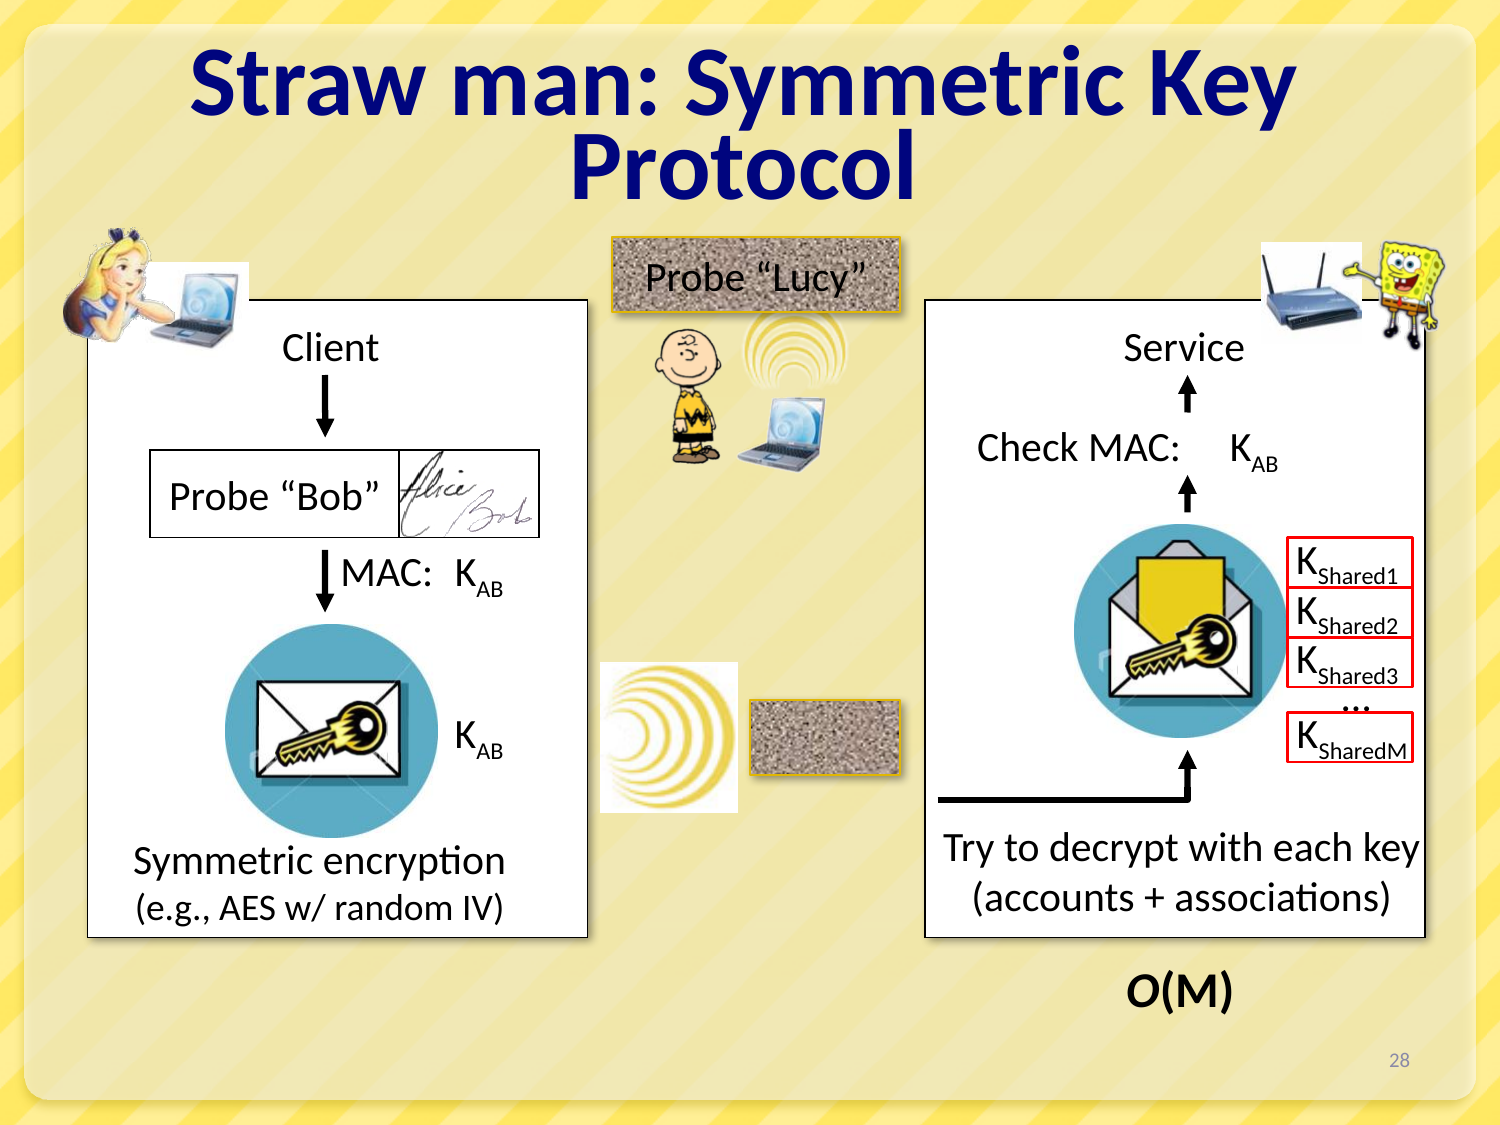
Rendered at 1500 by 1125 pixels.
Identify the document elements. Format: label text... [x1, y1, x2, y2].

text_box Probe “Lucy” [611, 236, 901, 313]
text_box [937, 524, 1426, 866]
text_box MAC: [325, 537, 439, 603]
picture [399, 450, 539, 537]
text_box Check MAC: [962, 412, 1215, 478]
text_box Service [1108, 312, 1261, 378]
text_box Probe “Bob” [150, 449, 398, 538]
text_box [1181, 375, 1194, 413]
text_box [924, 928, 1425, 938]
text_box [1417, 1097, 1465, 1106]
text_box [924, 299, 1425, 812]
picture [224, 624, 438, 838]
text_box [87, 299, 588, 938]
text_box KAB [439, 545, 519, 610]
picture [62, 227, 249, 358]
slide_number 28 [1074, 1019, 1425, 1080]
text_box Try to decrypt with each key (accounts + associations) [924, 812, 1439, 928]
text_box KAB [1215, 412, 1294, 485]
text_box O(M) [924, 949, 1436, 1025]
text_box KAB [443, 699, 519, 772]
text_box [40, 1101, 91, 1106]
picture [1261, 237, 1451, 354]
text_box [649, 297, 853, 485]
text_box Symmetric encryption (e.g., AES w/ random IV) [118, 825, 522, 935]
text_box Client [267, 312, 395, 378]
text_box [1181, 474, 1194, 513]
text_box [0, 0, 1500, 1125]
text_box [599, 662, 900, 813]
title Straw man: Symmetric Key Protocol [50, 45, 1438, 233]
text_box [318, 549, 330, 613]
